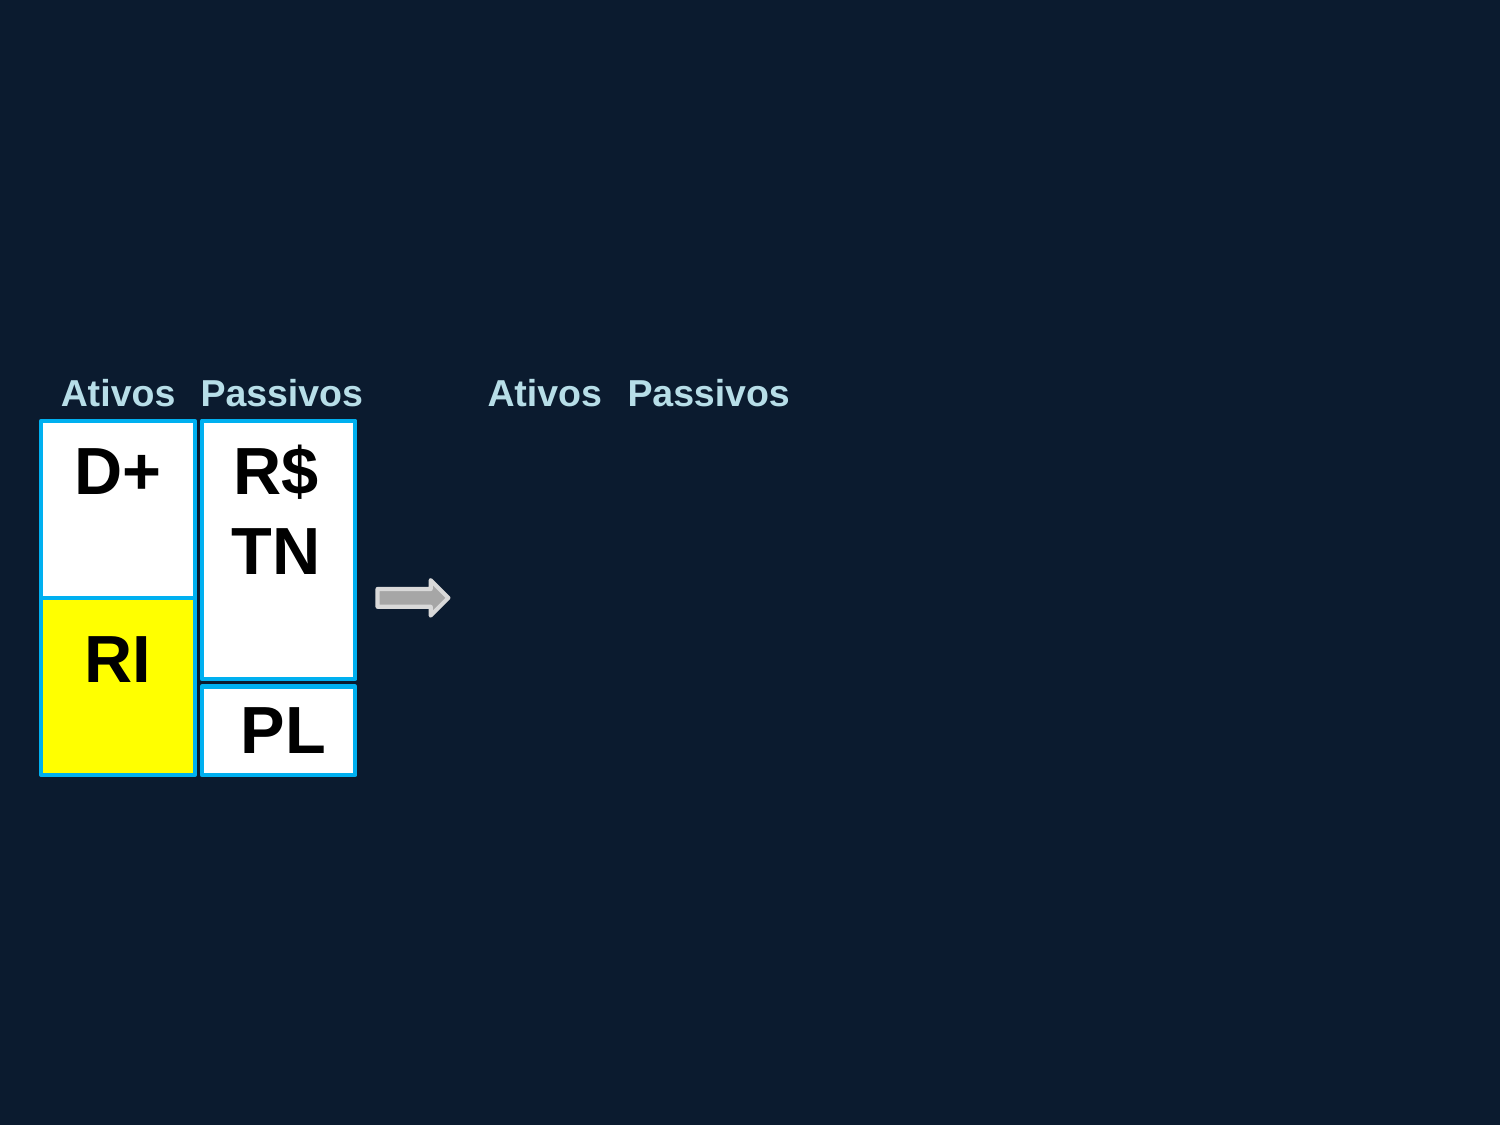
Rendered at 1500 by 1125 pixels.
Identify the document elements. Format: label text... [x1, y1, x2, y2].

text_box Passivos [181, 361, 383, 422]
text_box PL [206, 679, 361, 774]
text_box R$ TN [199, 422, 353, 596]
text_box [39, 596, 197, 777]
text_box [39, 419, 197, 596]
text_box Passivos [608, 361, 809, 422]
text_box Ativos [41, 361, 181, 422]
text_box [200, 422, 357, 681]
text_box [200, 684, 357, 777]
text_box D+ [41, 422, 195, 516]
text_box RI [41, 608, 195, 703]
text_box [375, 578, 451, 618]
text_box Ativos [468, 361, 608, 422]
